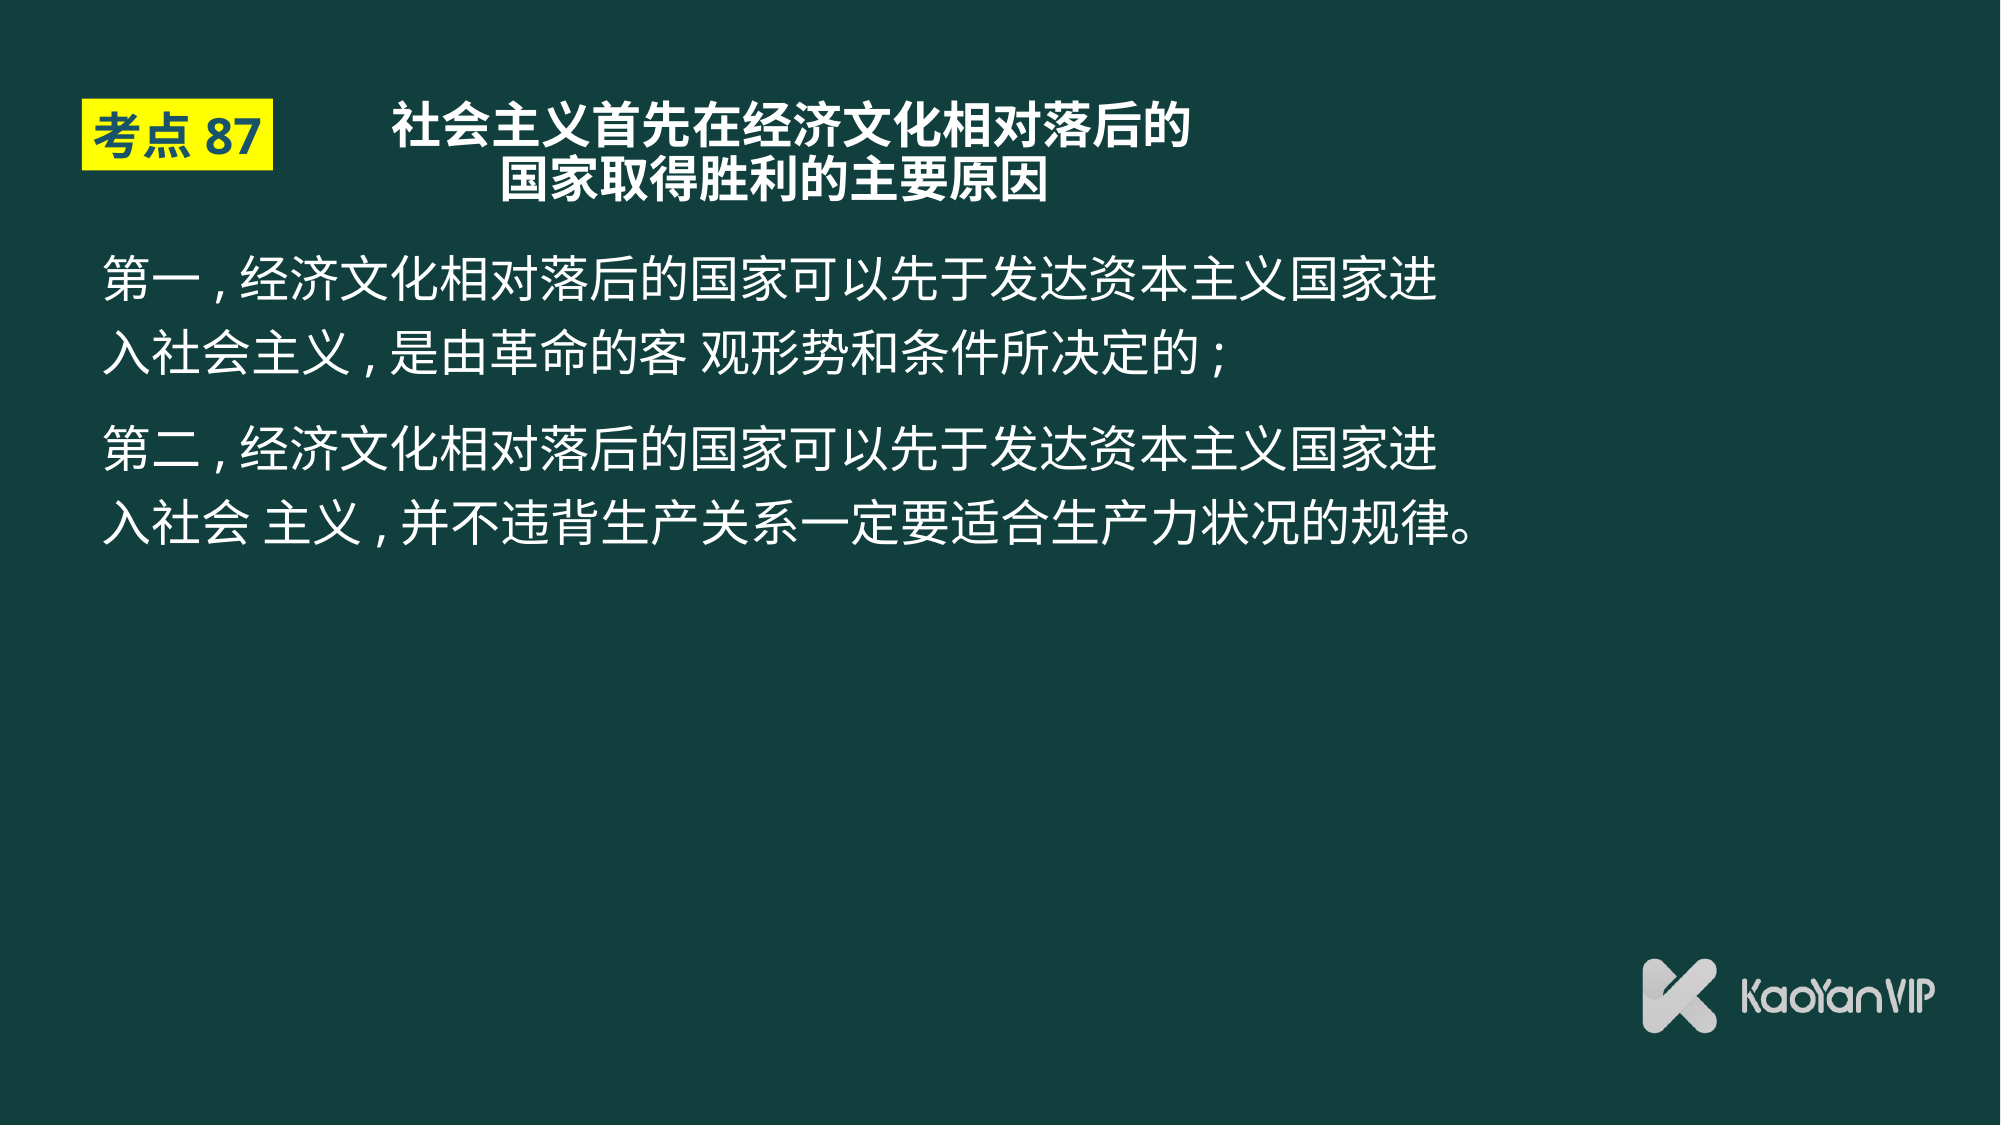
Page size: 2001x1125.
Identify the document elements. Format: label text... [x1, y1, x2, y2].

list 第一,经济文化相对落后的国家可以先于发达资本主义国家进入社会主义,是由革命的客 观形势和条件所决定的; 第二,经济文化相对落后的国家可以先于发达资本主义国家进入社会 主义,并不违背生产关系一定要适合生产力状况的规律。 [86, 225, 1474, 1037]
title 社会主义首先在经济文化相对落后的 国家取得胜利的主要原因 [86, 91, 1474, 218]
text_box 考点87 [81, 98, 273, 171]
